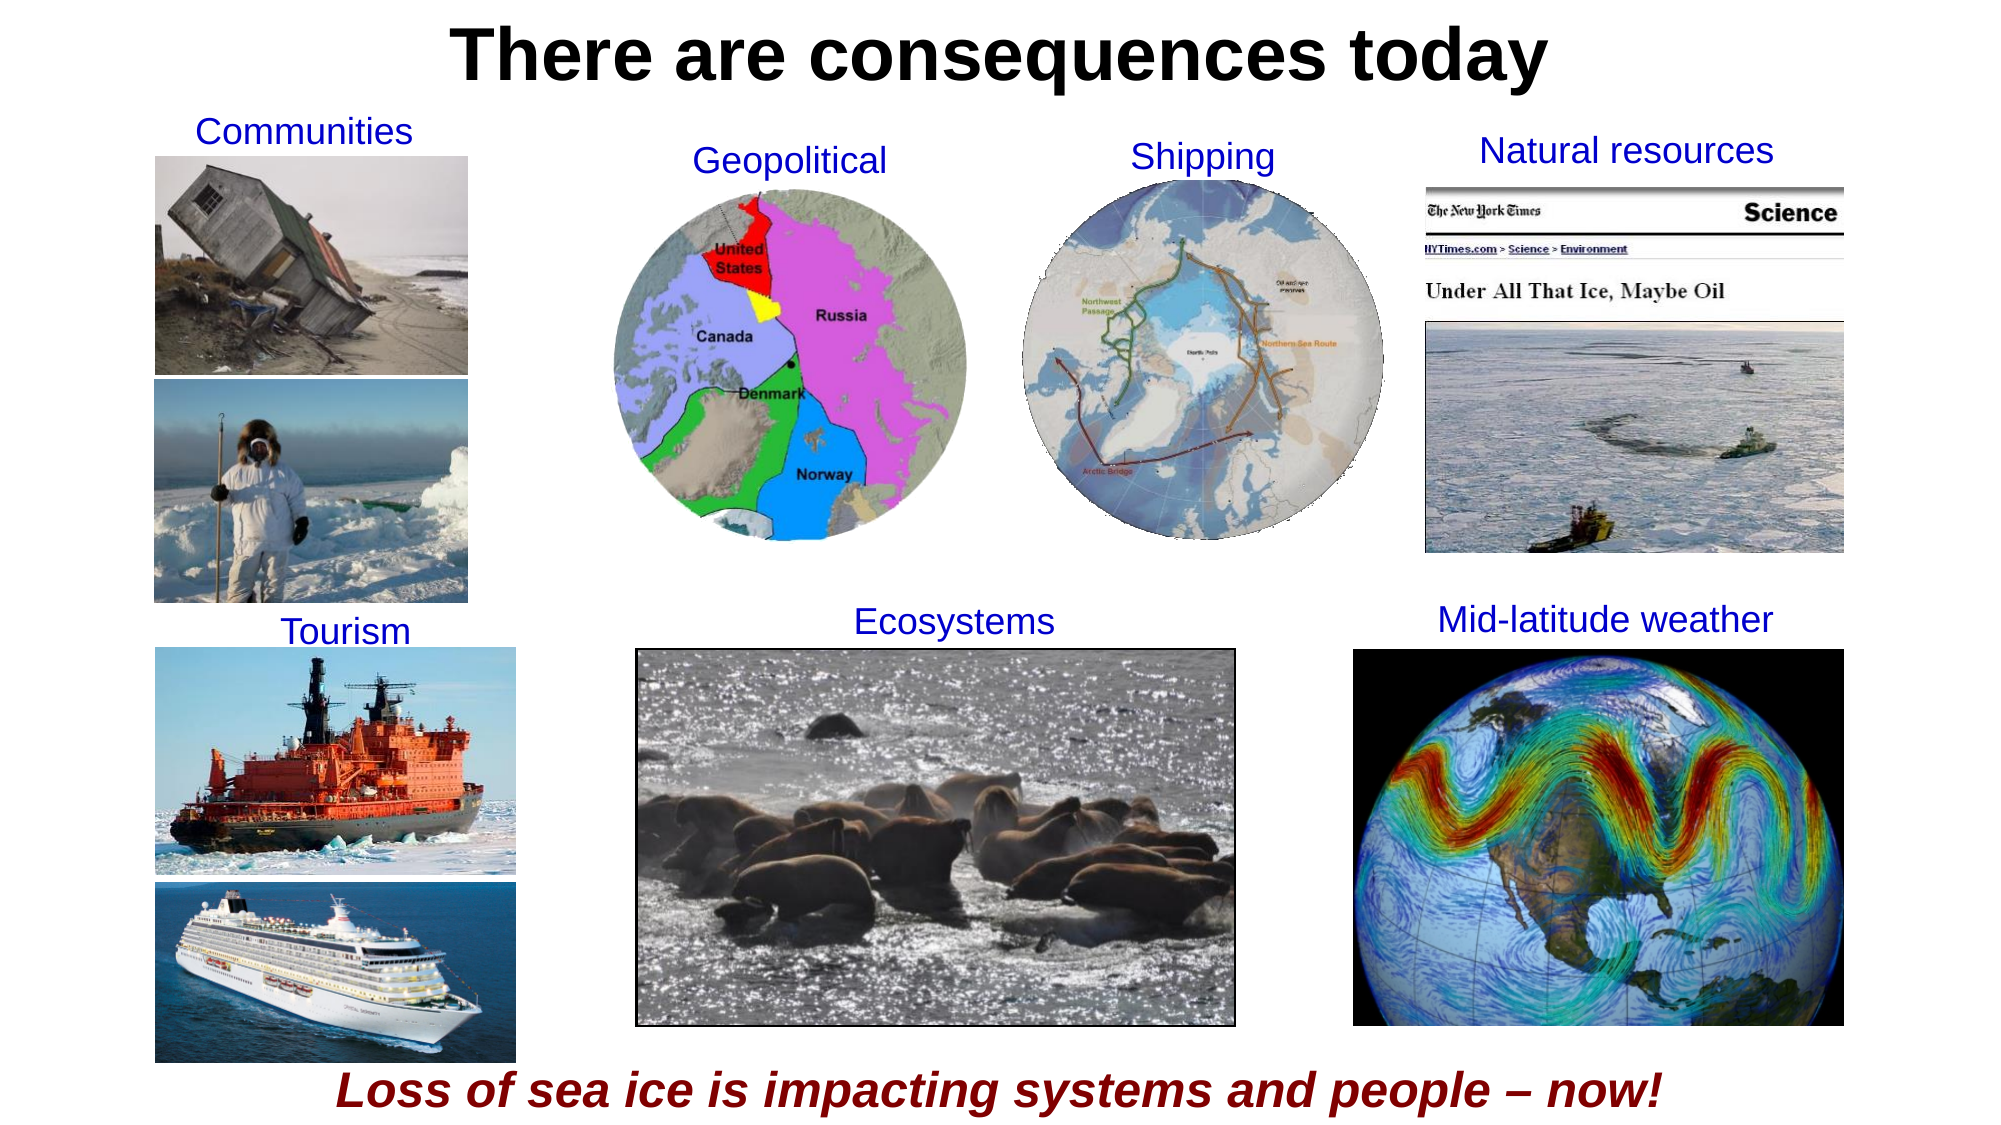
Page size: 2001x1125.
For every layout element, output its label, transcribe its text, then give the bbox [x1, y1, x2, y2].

picture [1424, 187, 1844, 554]
text_box Natural resources [1464, 118, 1790, 179]
text_box Ecosystems [838, 589, 1071, 648]
text_box Mid-latitude weather [1422, 587, 1789, 648]
picture [610, 179, 972, 549]
picture [153, 379, 468, 604]
picture [154, 156, 468, 376]
text_box Geopolitical [677, 128, 903, 177]
picture [154, 647, 516, 876]
text_box Communities [180, 99, 429, 154]
picture [1353, 649, 1844, 1026]
text_box Tourism [265, 612, 427, 645]
title There are consequences today [249, 0, 1751, 101]
picture [637, 649, 1235, 1026]
picture [1016, 180, 1387, 541]
picture [494, 882, 504, 886]
text_box Loss of sea ice is impacting systems and people – now! [0, 1049, 2000, 1125]
text_box Shipping [1115, 124, 1291, 179]
picture [154, 882, 516, 1063]
